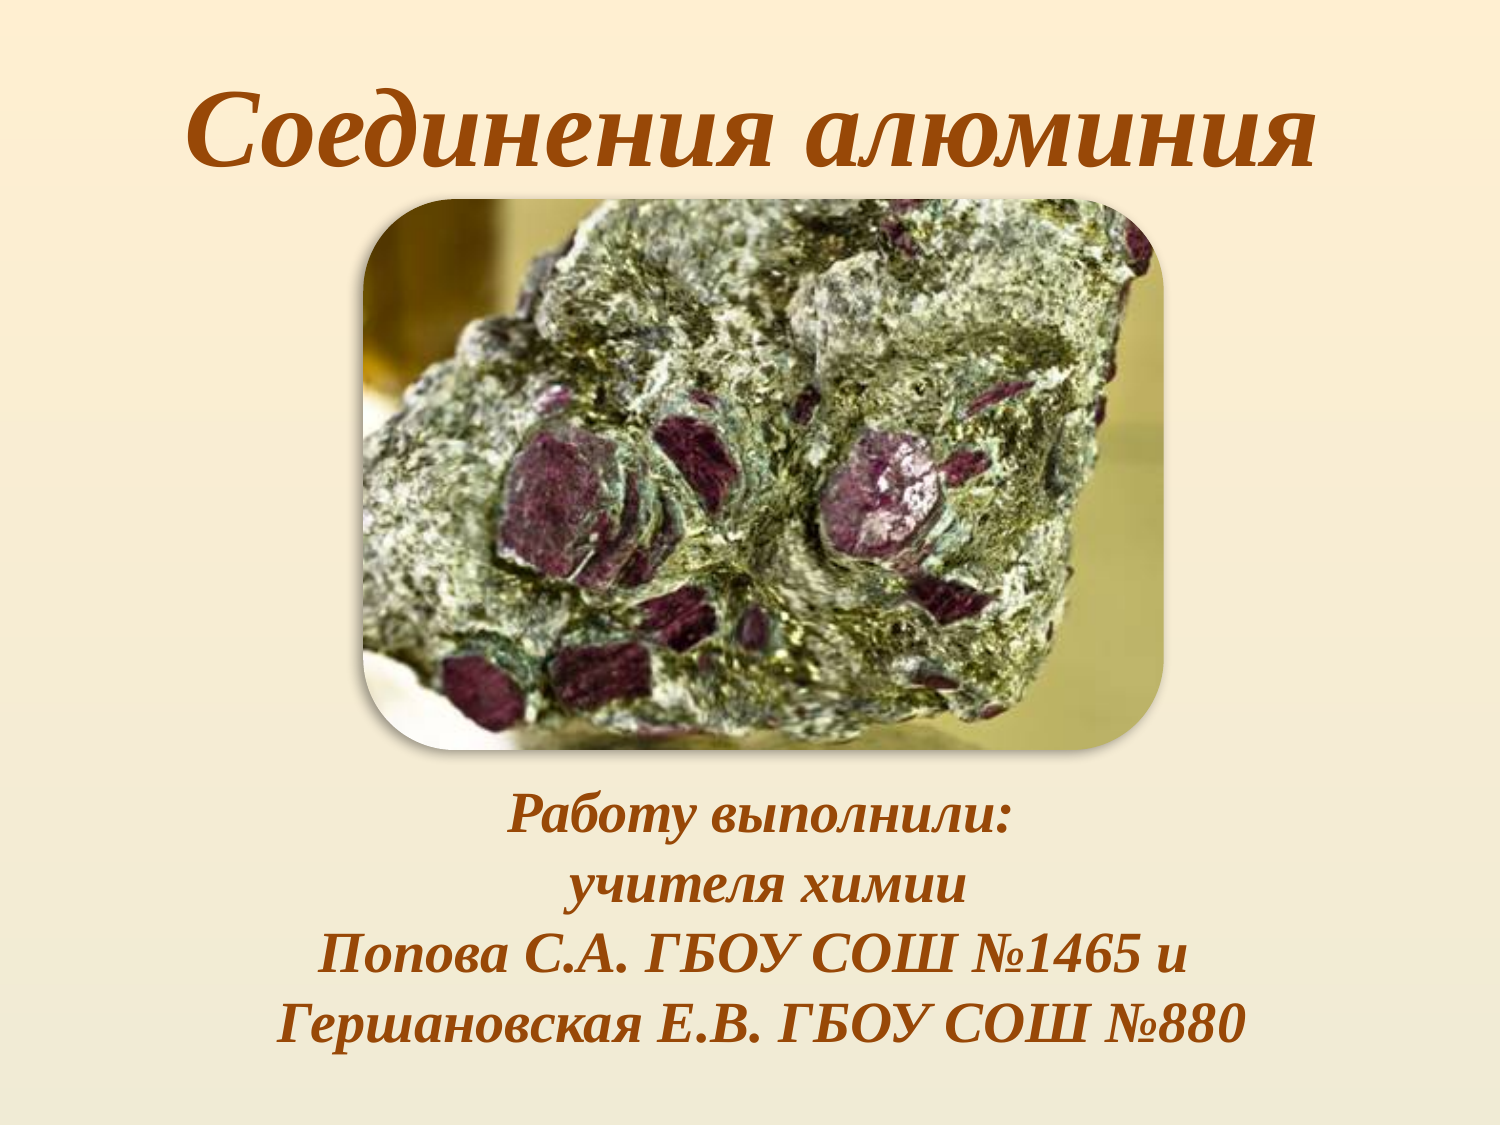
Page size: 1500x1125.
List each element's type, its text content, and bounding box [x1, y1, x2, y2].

text_box Соединения алюминия [169, 46, 1336, 197]
text_box Работу выполнили: учителя химии Попова С.А. ГБОУ СОШ №1465 и Гершановская Е.В. ГБОУ СОШ №880 [93, 766, 1430, 1122]
picture [362, 198, 1164, 751]
